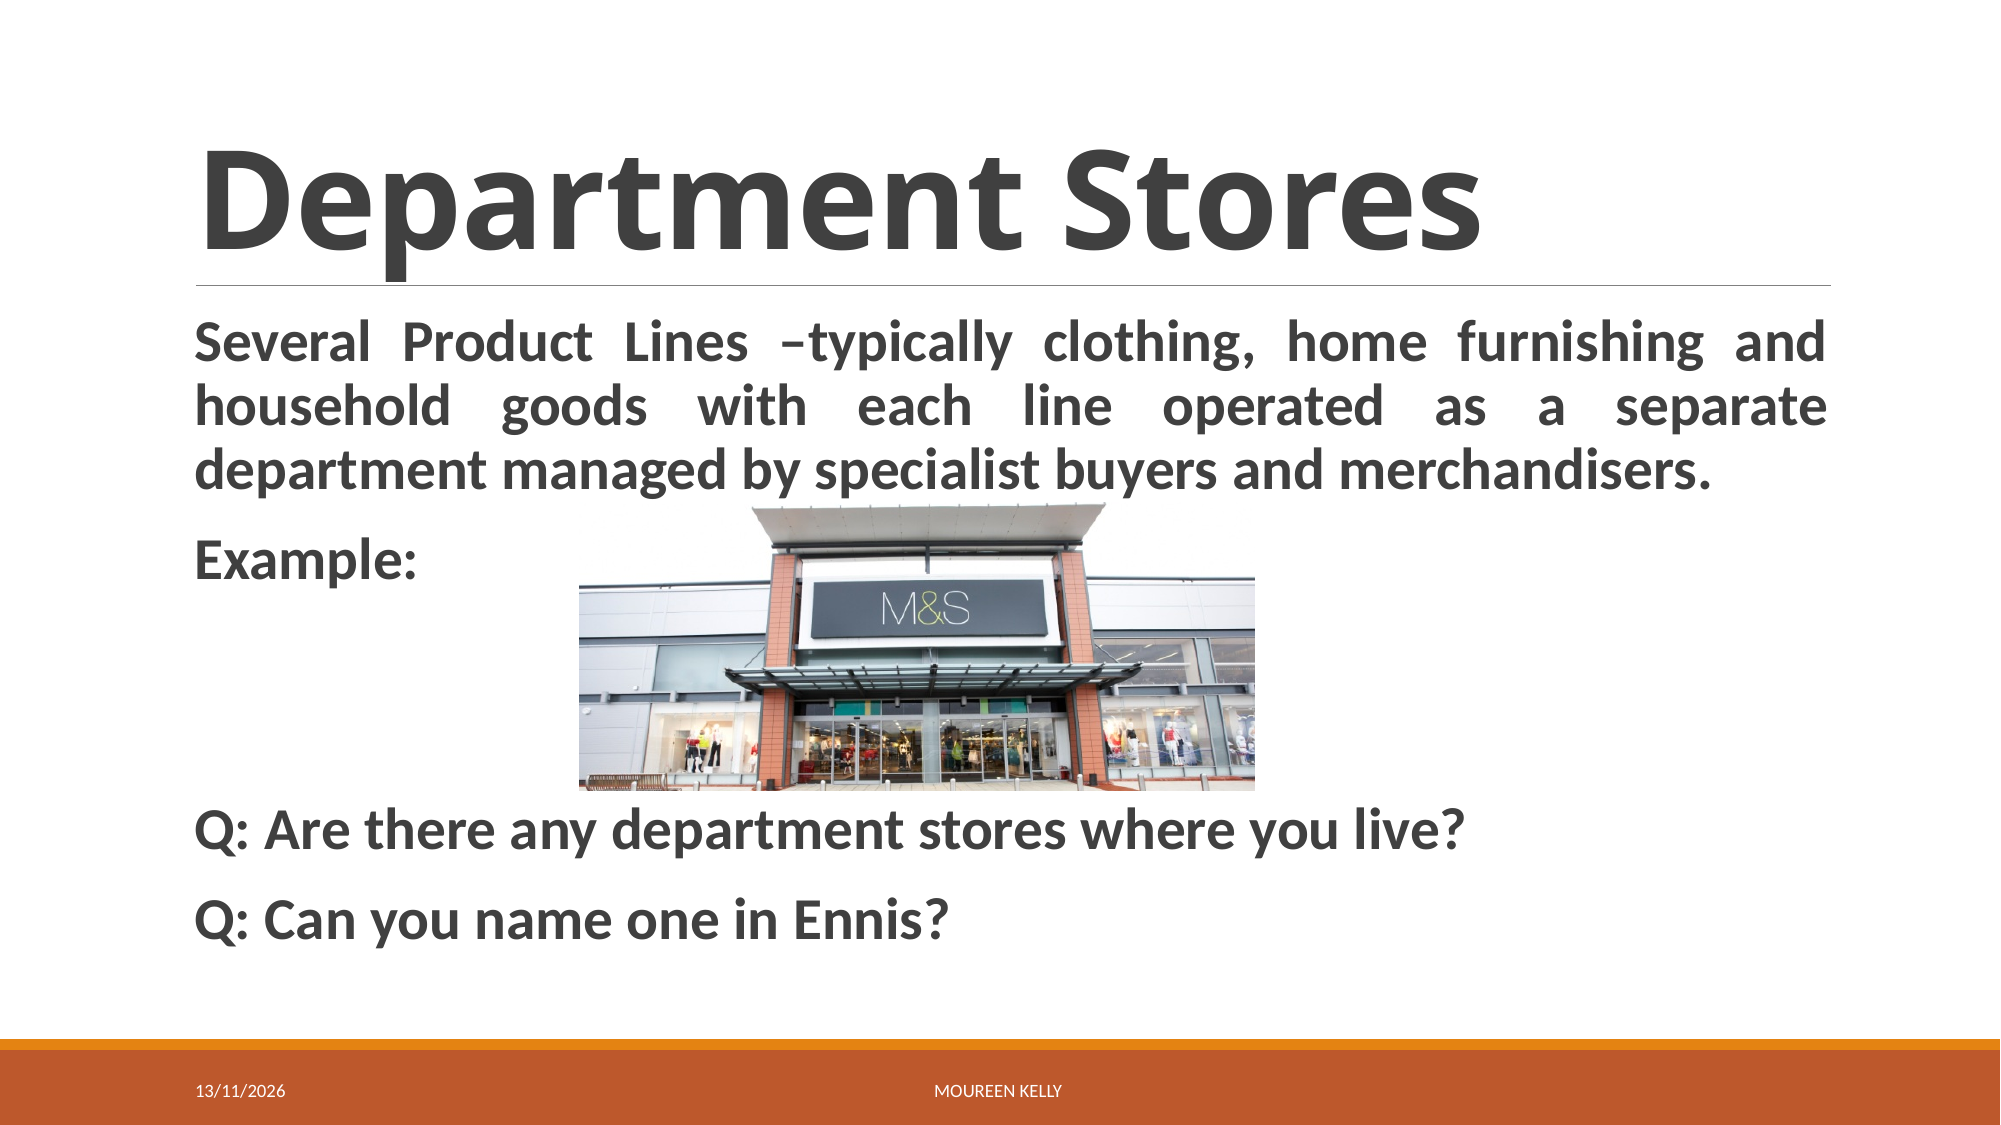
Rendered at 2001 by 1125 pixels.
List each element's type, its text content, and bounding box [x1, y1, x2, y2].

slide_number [180, 1059, 586, 1120]
picture [578, 502, 1256, 791]
title Department Stores [180, 47, 1830, 285]
list Several Product Lines –typically clothing, home furnishing and household goods with each line operated as a separate department managed by specialist buyers and merchandisers. Example: Q: Are there any department stores where you live? Q: Can you name one in Ennis? [180, 302, 1830, 963]
footer Moureen Kelly [604, 1059, 1396, 1120]
